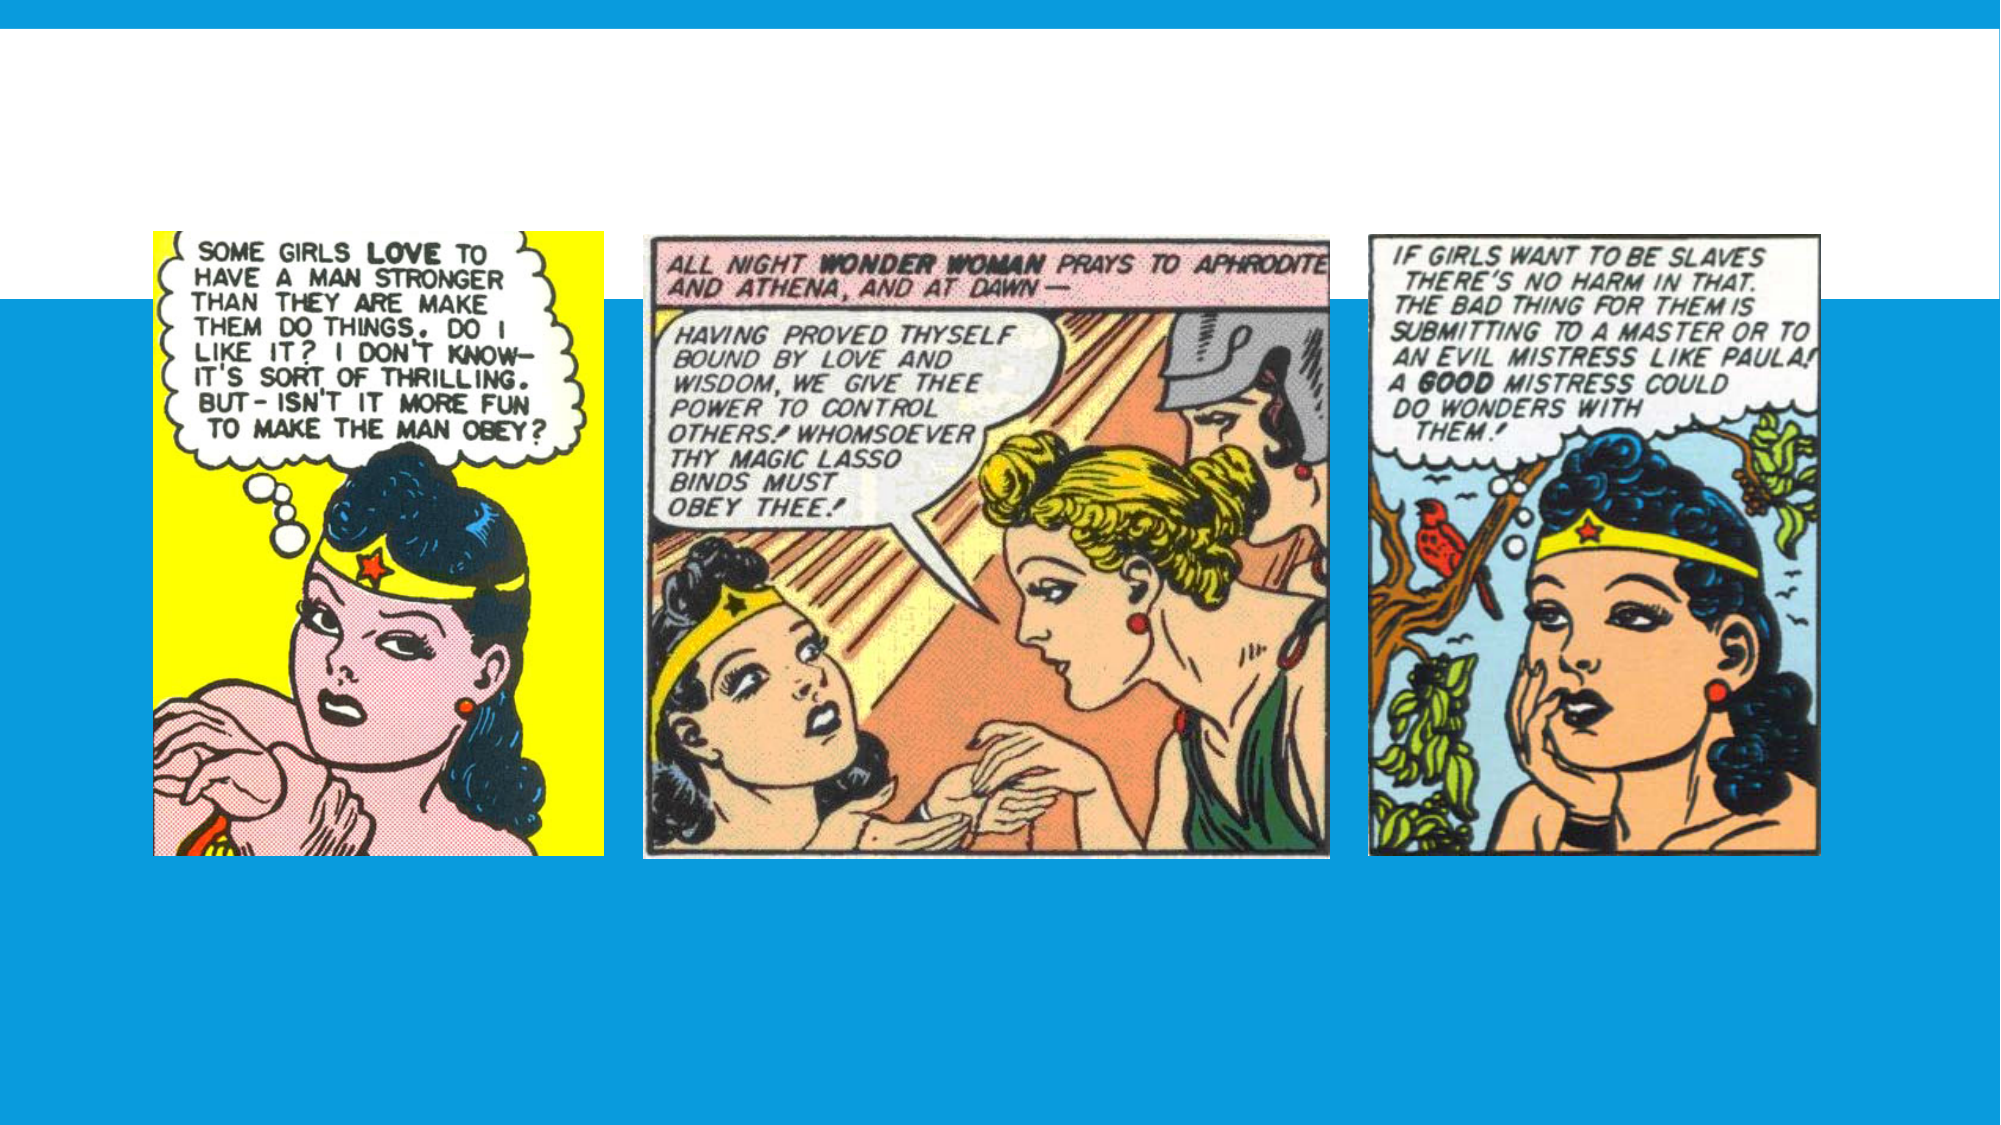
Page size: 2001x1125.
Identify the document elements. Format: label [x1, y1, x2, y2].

picture [153, 231, 604, 855]
picture [1368, 233, 1821, 855]
picture [643, 233, 1330, 858]
